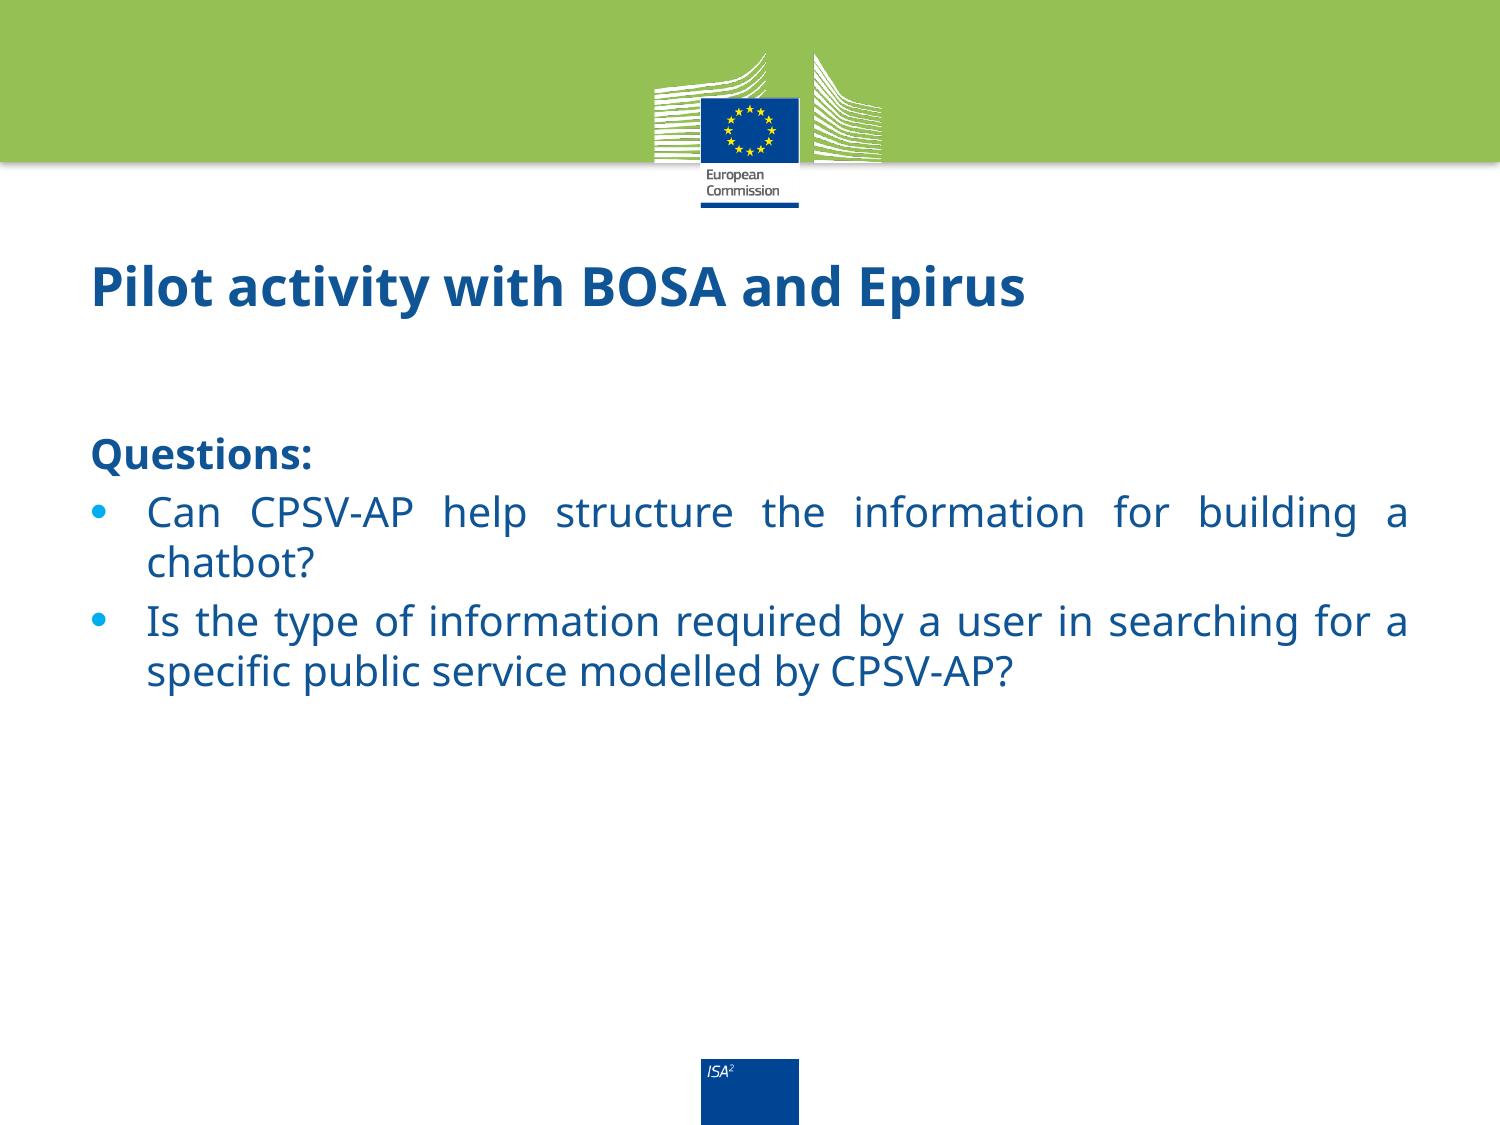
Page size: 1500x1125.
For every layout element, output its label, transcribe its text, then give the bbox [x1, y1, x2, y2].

list Questions: Can CPSV-AP help structure the information for building a chatbot? Is the type of information required by a user in searching for a specific public service modelled by CPSV-AP? [74, 361, 1426, 988]
title Pilot activity with BOSA and Epirus [74, 207, 1426, 361]
picture [701, 1059, 799, 1125]
picture [607, 7, 892, 207]
